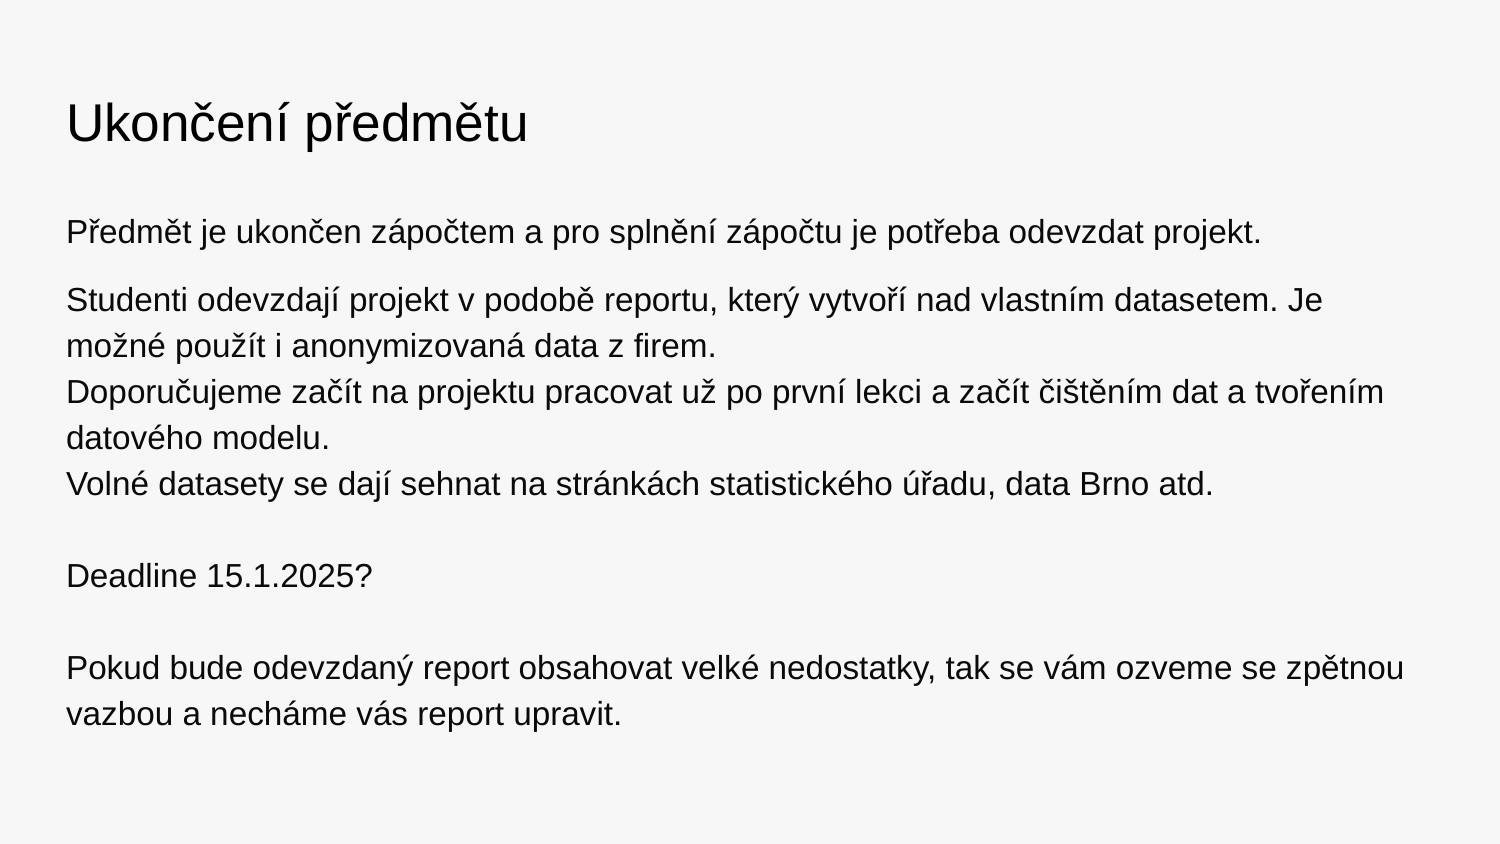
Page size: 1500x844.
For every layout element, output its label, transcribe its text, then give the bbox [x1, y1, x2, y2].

list Předmět je ukončen zápočtem a pro splnění zápočtu je potřeba odevzdat projekt. Studenti odevzdají projekt v podobě reportu, který vytvoří nad vlastním datasetem. Je možné použít i anonymizovaná data z firem. Doporučujeme začít na projektu pracovat už po první lekci a začít čištěním dat a tvořením datového modelu. Volné datasety se dají sehnat na stránkách statistického úřadu, data Brno atd. Deadline 15.1.2025? Pokud bude odevzdaný report obsahovat velké nedostatky, tak se vám ozveme se zpětnou vazbou a necháme vás report upravit. [51, 189, 1449, 750]
title Ukončení předmětu [51, 72, 1449, 167]
